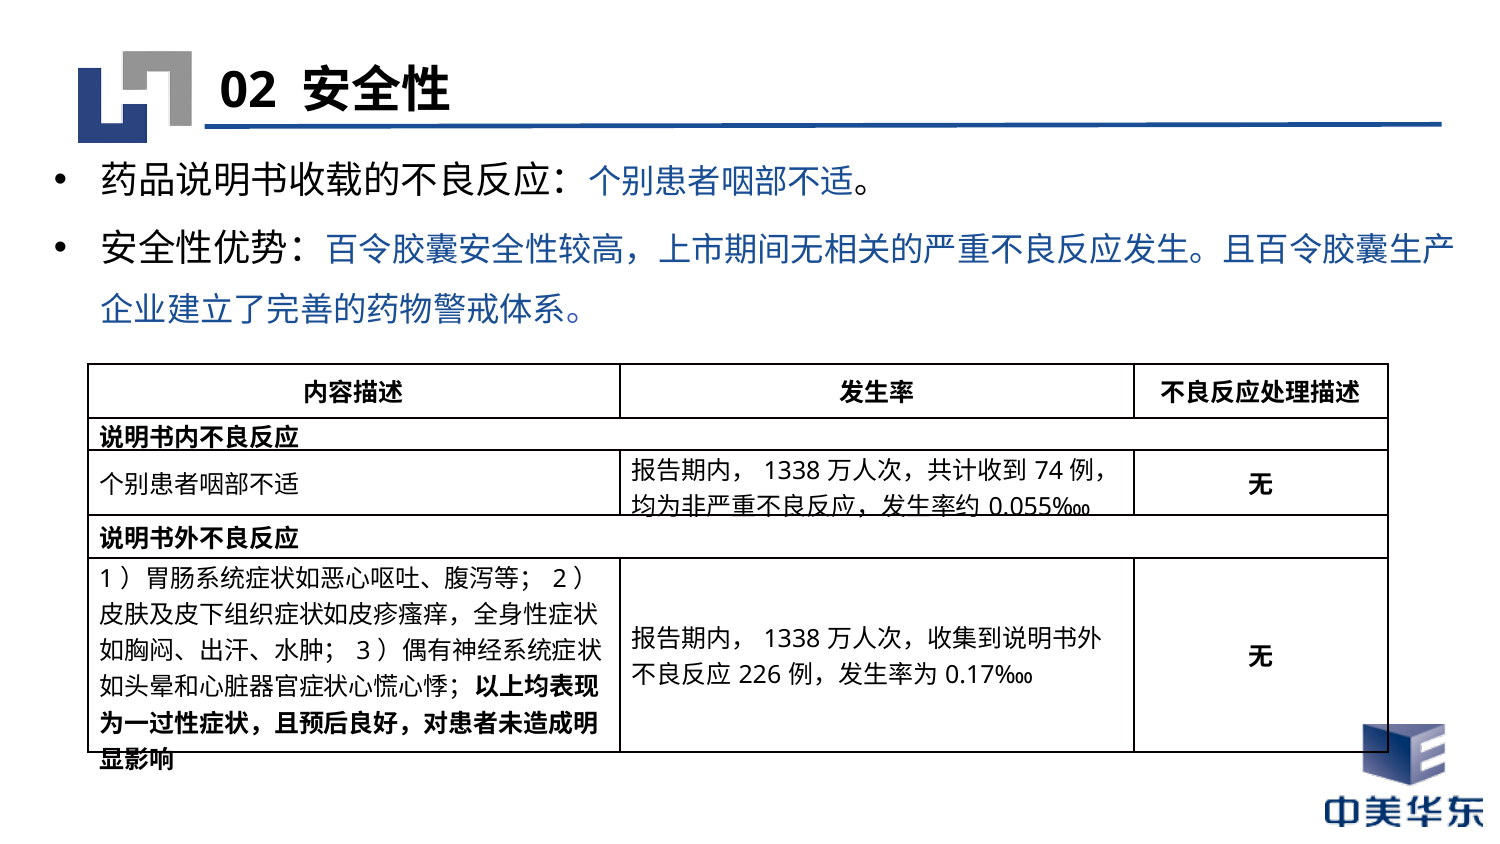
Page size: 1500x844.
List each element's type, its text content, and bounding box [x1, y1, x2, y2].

table_cell 1）胃肠系统症状如恶心呕吐、腹泻等；2）皮肤及皮下组织症状如皮疹瘙痒，全身性症状如胸闷、出汗、水肿；3）偶有神经系统症状如头晕和心脏器官症状心慌心悸；以上均表现为一过性症状，且预后良好，对患者未造成明显影响 [89, 559, 619, 751]
table_cell 报告期内，1338万人次，收集到说明书外不良反应226例，发生率为0.17‱ [621, 559, 1133, 751]
table_cell 无 [1135, 451, 1387, 514]
table_cell 无 [1135, 559, 1387, 751]
picture [1324, 724, 1483, 827]
table_cell 说明书内不良反应 [89, 419, 1387, 449]
table_cell 说明书外不良反应 [89, 516, 1387, 557]
text_box 02 安全性 [204, 33, 625, 124]
picture [68, 36, 209, 150]
table_cell 报告期内，1338万人次，共计收到74例，均为非严重不良反应，发生率约0.055‱ [621, 451, 1133, 514]
table_header 发生率 [621, 365, 1133, 417]
text_box 药品说明书收载的不良反应：个别患者咽部不适。 安全性优势：百令胶囊安全性较高，上市期间无相关的严重不良反应发生。且百令胶囊生产企业建立了完善的药物警戒体系。 [39, 126, 1500, 416]
table_header 不良反应处理描述 [1135, 365, 1387, 417]
table_cell 个别患者咽部不适 [89, 451, 619, 514]
table_header 内容描述 [89, 365, 619, 417]
